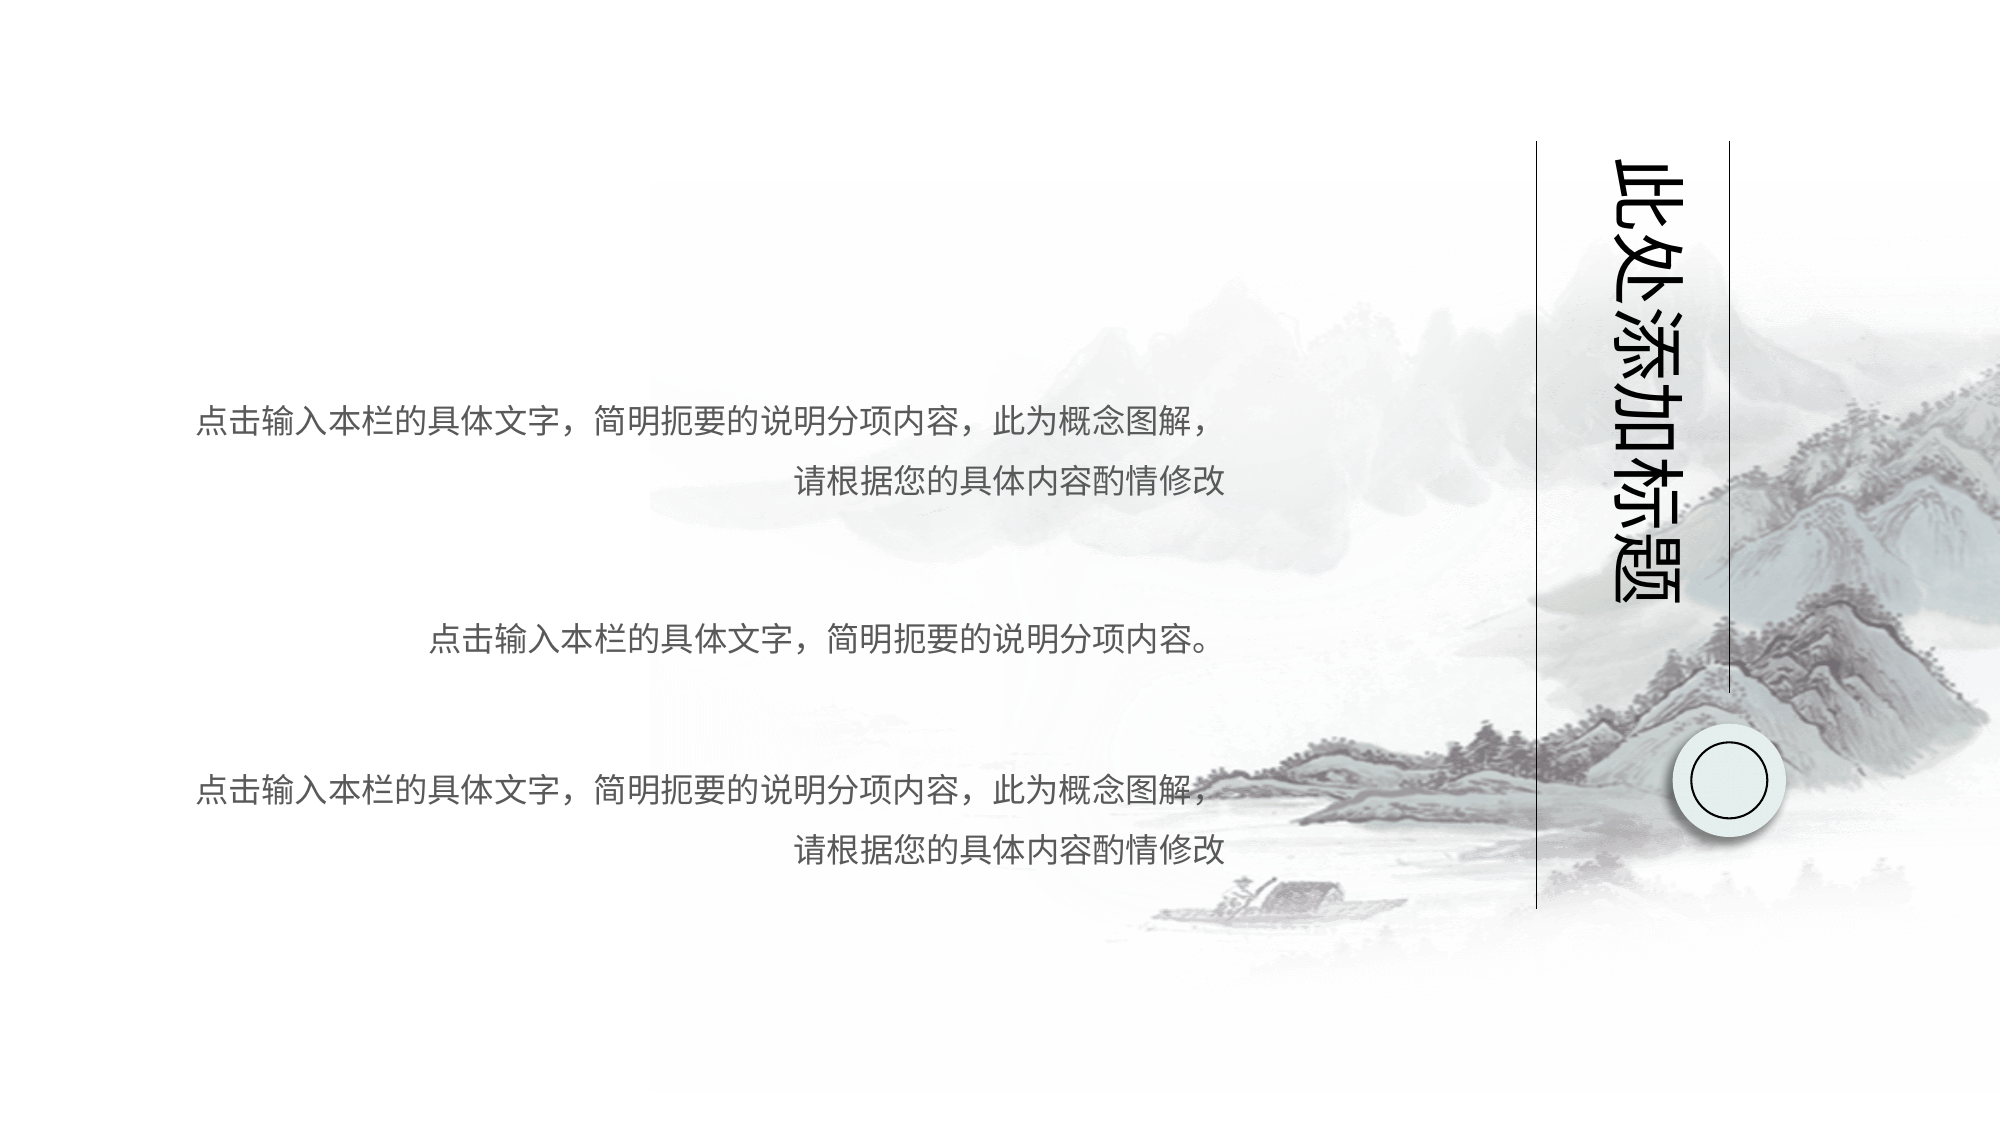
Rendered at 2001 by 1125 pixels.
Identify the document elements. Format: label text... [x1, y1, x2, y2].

picture [650, 182, 2000, 1092]
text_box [1536, 141, 1786, 909]
text_box 点击输入本栏的具体文字，简明扼要的说明分项内容，此为概念图解，请根据您的具体内容酌情修改 [152, 742, 650, 877]
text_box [152, 373, 1241, 662]
